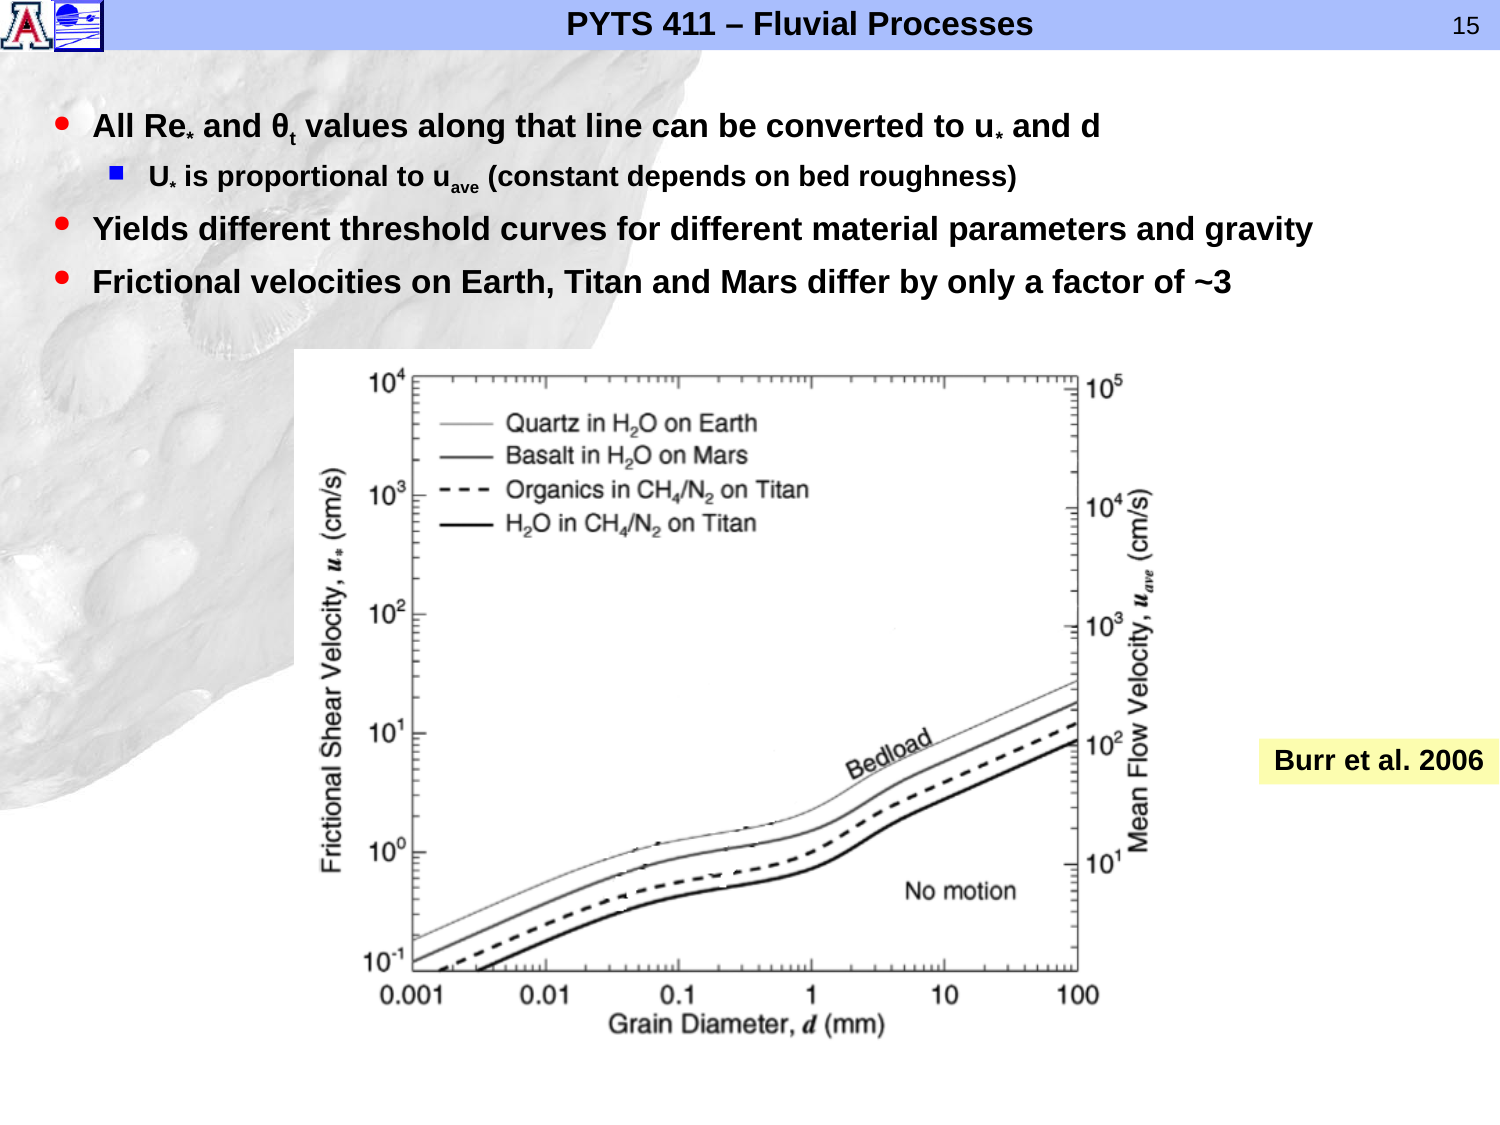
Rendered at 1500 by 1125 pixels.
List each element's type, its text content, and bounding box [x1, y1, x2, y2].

picture [0, 0, 1391, 1125]
list All Re* and θt values along that line can be converted to u* and d U* is proportional to uave (constant depends on bed roughness) Yields different threshold curves for different material parameters and gravity Frictional velocities on Earth, Titan and Mars differ by only a factor of ~3 [41, 97, 1398, 815]
text_box Burr et al. 2006 [1259, 738, 1500, 785]
